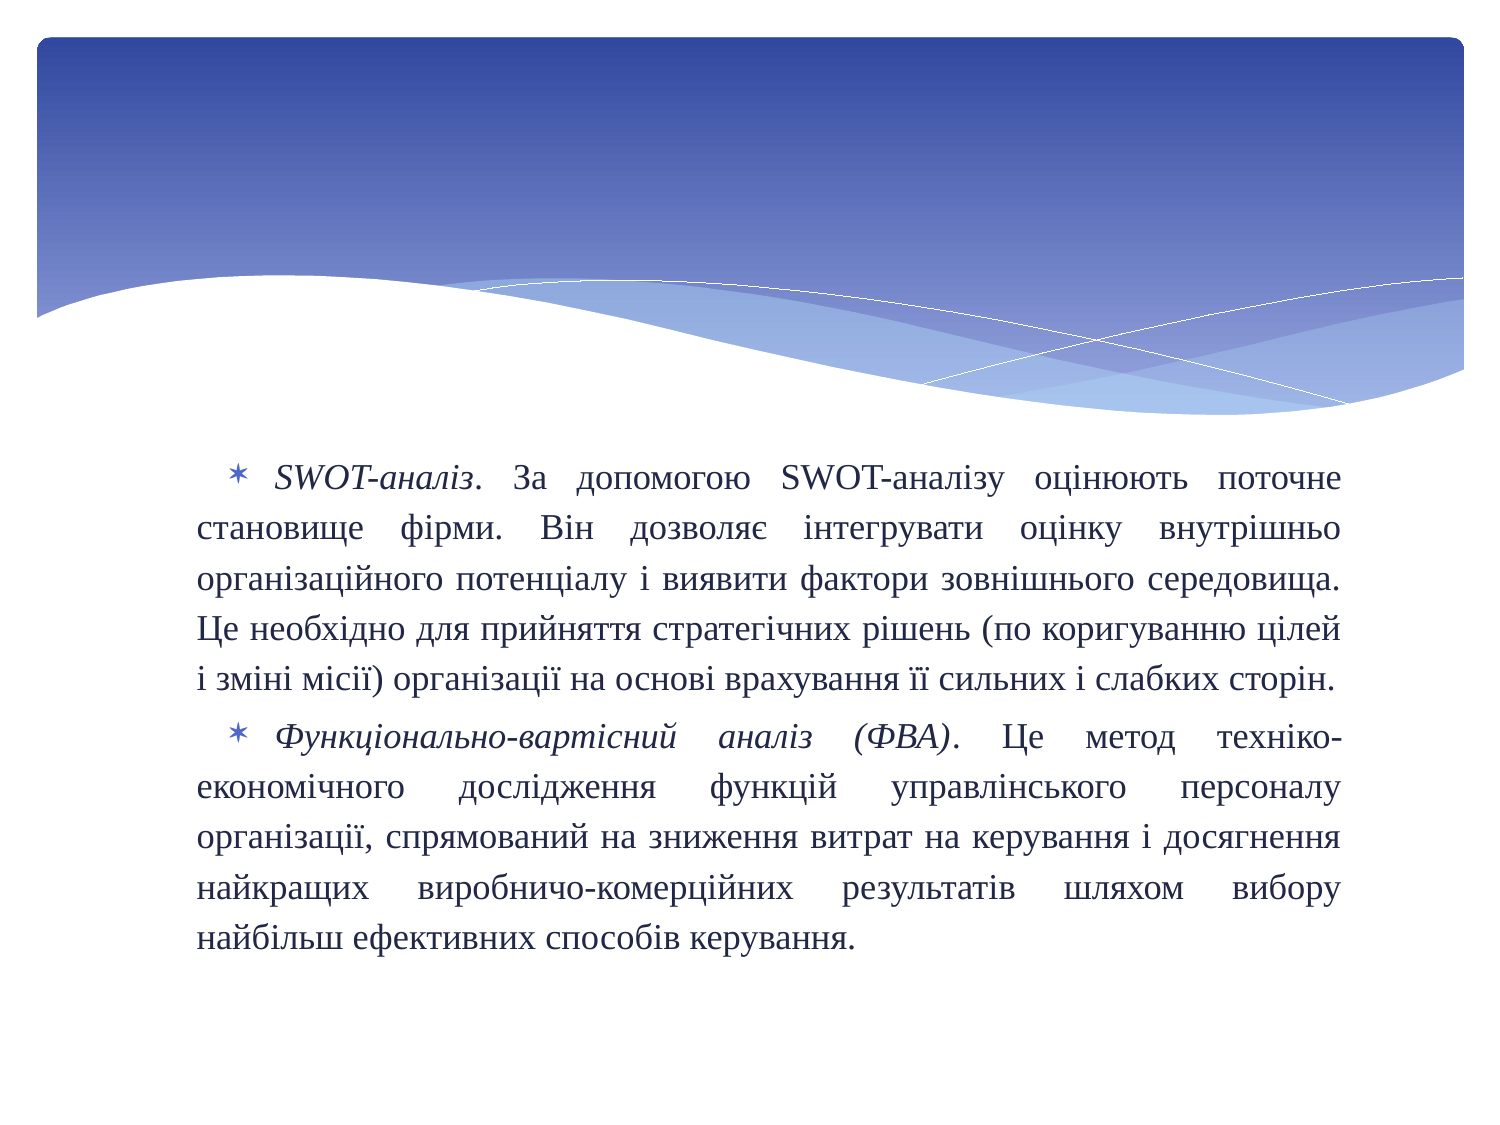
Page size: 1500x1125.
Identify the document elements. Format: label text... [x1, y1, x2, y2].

list SWOT-аналіз. За допомогою SWOT-аналізу оцінюють поточне становище фірми. Він дозволяє інтегрувати оцінку внутрішньо організаційного потенціалу і виявити фактори зовнішнього середовища. Це необхідно для прийняття стратегічних рішень (по коригуванню цілей і зміні місії) організації на основі врахування її сильних і слабких сторін. Функціонально-вартісний аналіз (ФВА). Це метод техніко-економічного дослідження функцій управлінського персоналу організації, спрямований на зниження витрат на керування і досягнення найкращих виробничо-комерційних результатів шляхом вибору найбільш ефективних способів керування. [143, 438, 1359, 1005]
